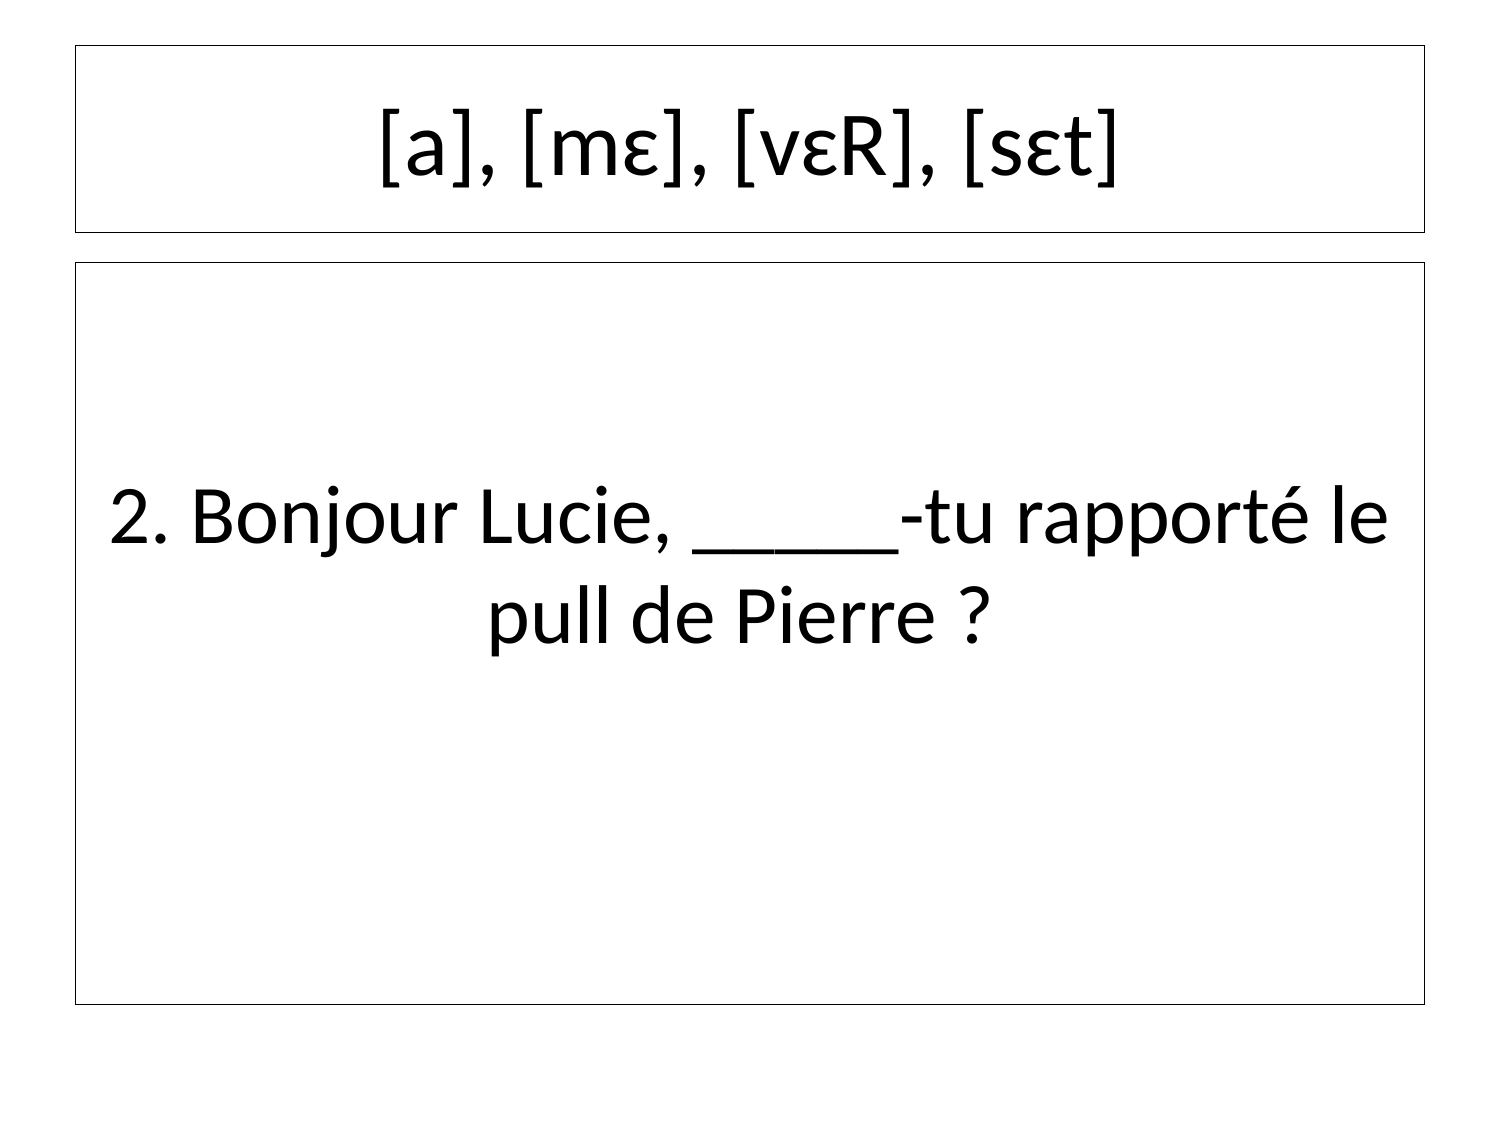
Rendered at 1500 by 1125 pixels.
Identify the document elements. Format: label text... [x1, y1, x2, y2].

title [a], [mɛ], [vɛR], [sɛt] [75, 45, 1425, 233]
list 2. Bonjour Lucie, _____-tu rapporté le pull de Pierre ? [75, 262, 1425, 1005]
